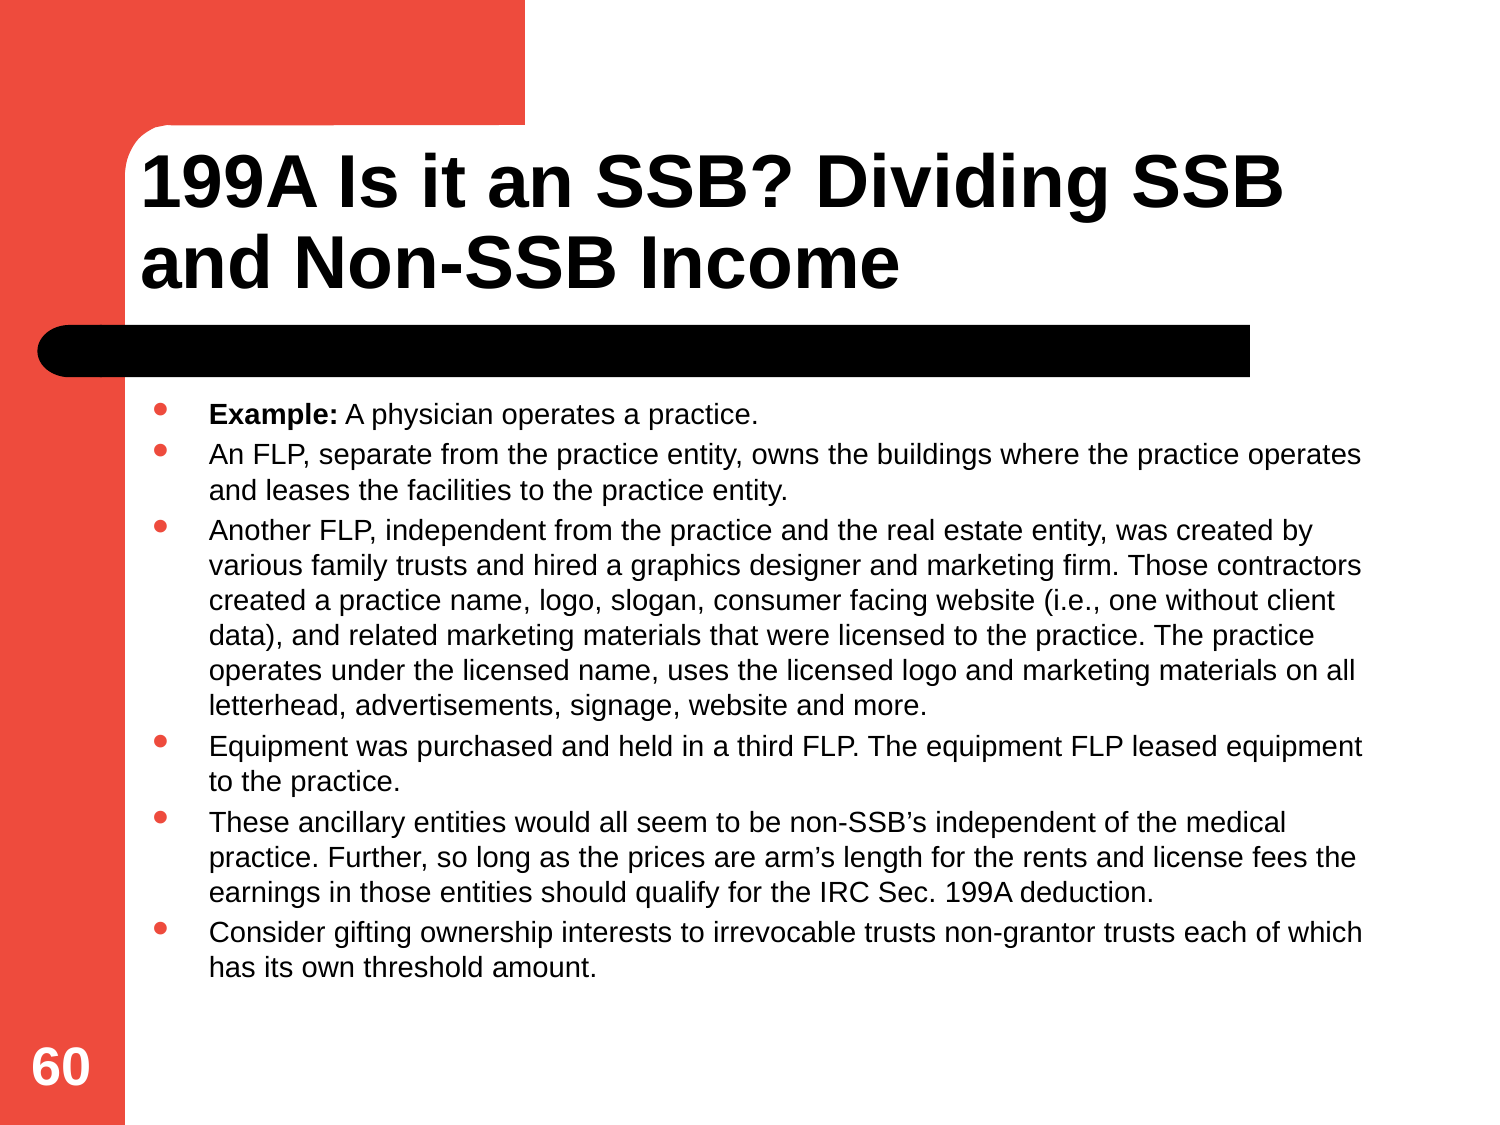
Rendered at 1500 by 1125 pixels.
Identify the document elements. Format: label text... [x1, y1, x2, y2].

title 199A Is it an SSB? Dividing SSB and Non-SSB Income [125, 125, 1425, 313]
slide_number 60 [13, 1023, 111, 1105]
list Example: A physician operates a practice. An FLP, separate from the practice entity, owns the buildings where the practice operates and leases the facilities to the practice entity. Another FLP, independent from the practice and the real estate entity, was created by various family trusts and hired a graphics designer and marketing firm. Those contractors created a practice name, logo, slogan, consumer facing website (i.e., one without client data), and related marketing materials that were licensed to the practice. The practice operates under the licensed name, uses the licensed logo and marketing materials on all letterhead, advertisements, signage, website and more. Equipment was purchased and held in a third FLP. The equipment FLP leased equipment to the practice. These ancillary entities would all seem to be non-SSB’s independent of the medical practice. Further, so long as the prices are arm’s length for the rents and license fees the earnings in those entities should qualify for the IRC Sec. 199A deduction. Consider gifting ownership interests to irrevocable trusts non-grantor trusts each of which has its own threshold amount. [137, 387, 1400, 999]
